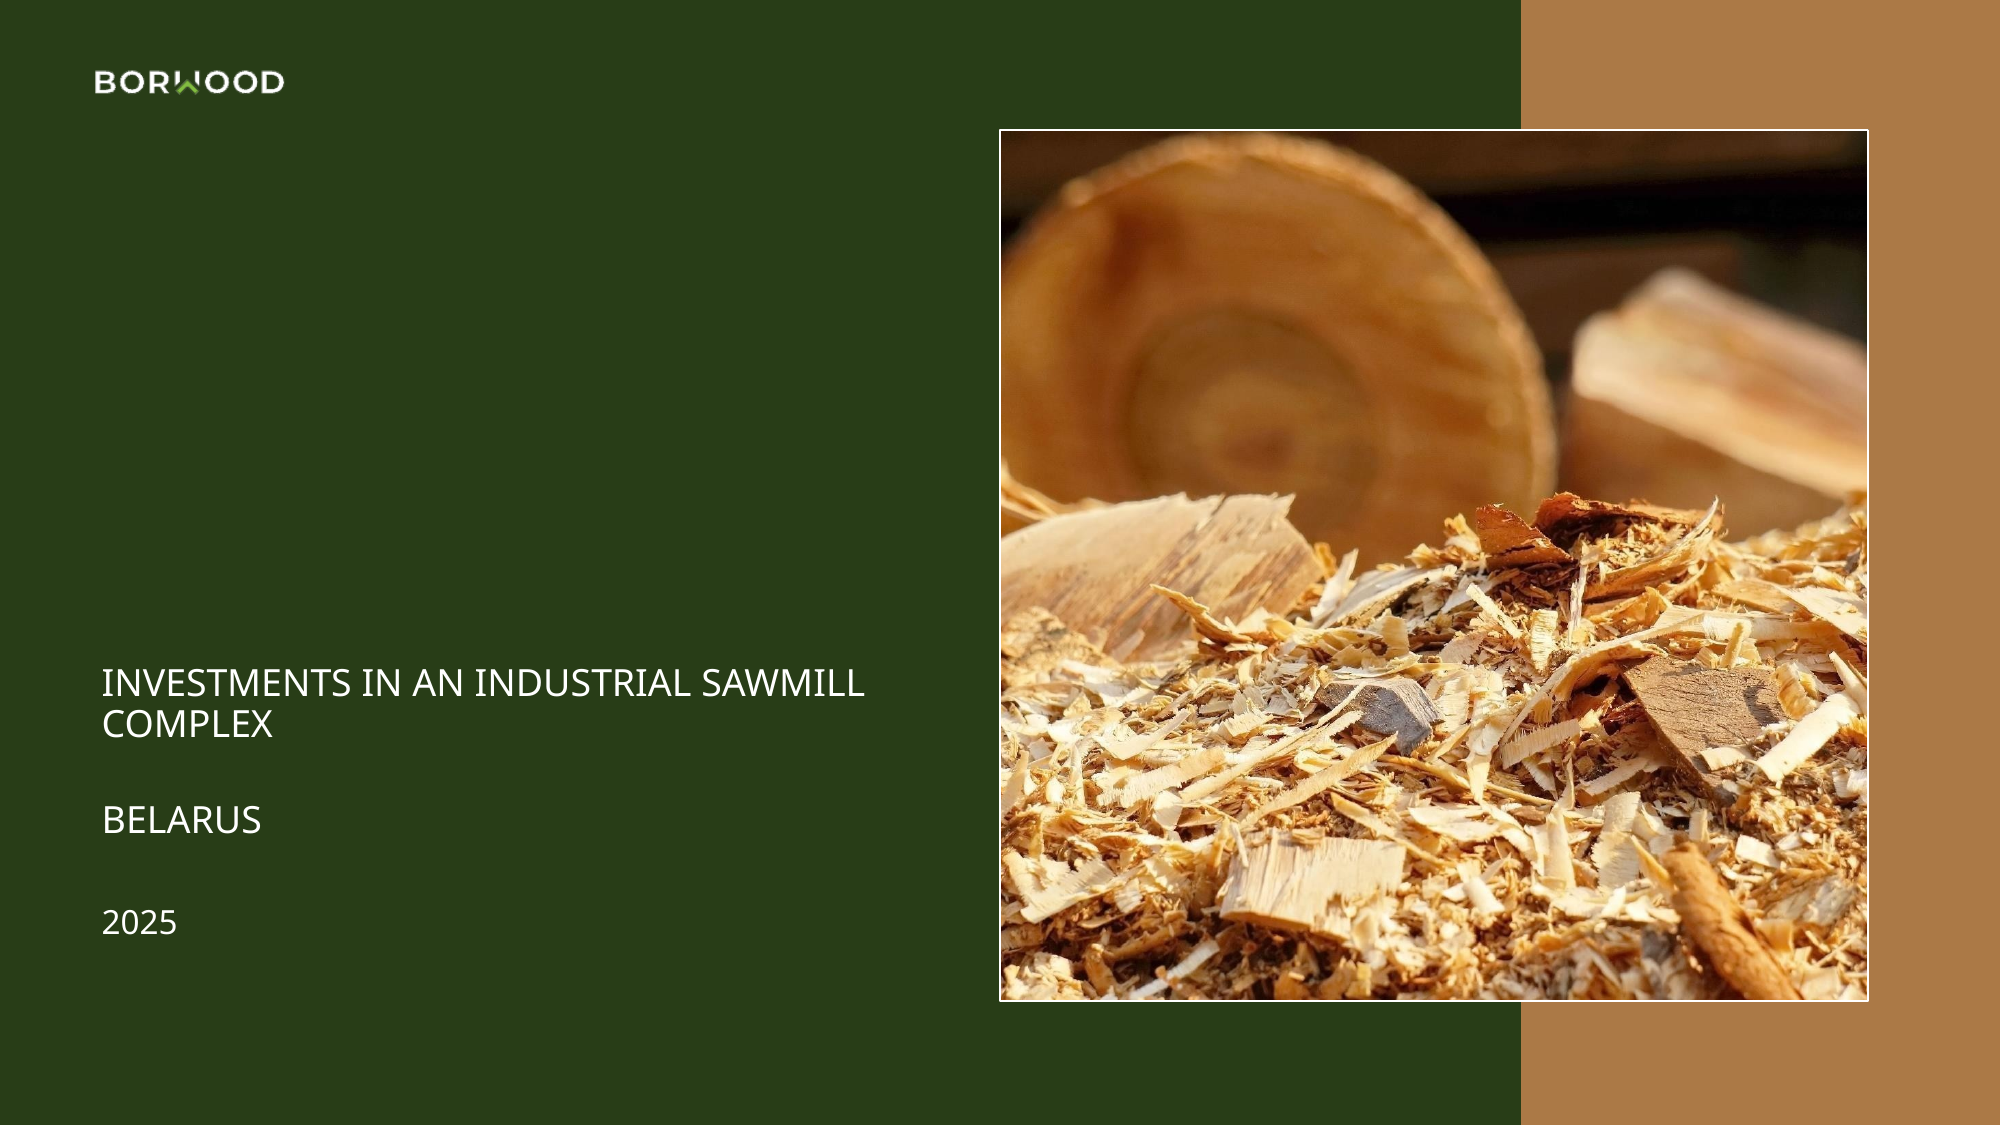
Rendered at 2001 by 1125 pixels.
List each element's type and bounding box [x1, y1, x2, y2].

text_box [0, 0, 2000, 1125]
